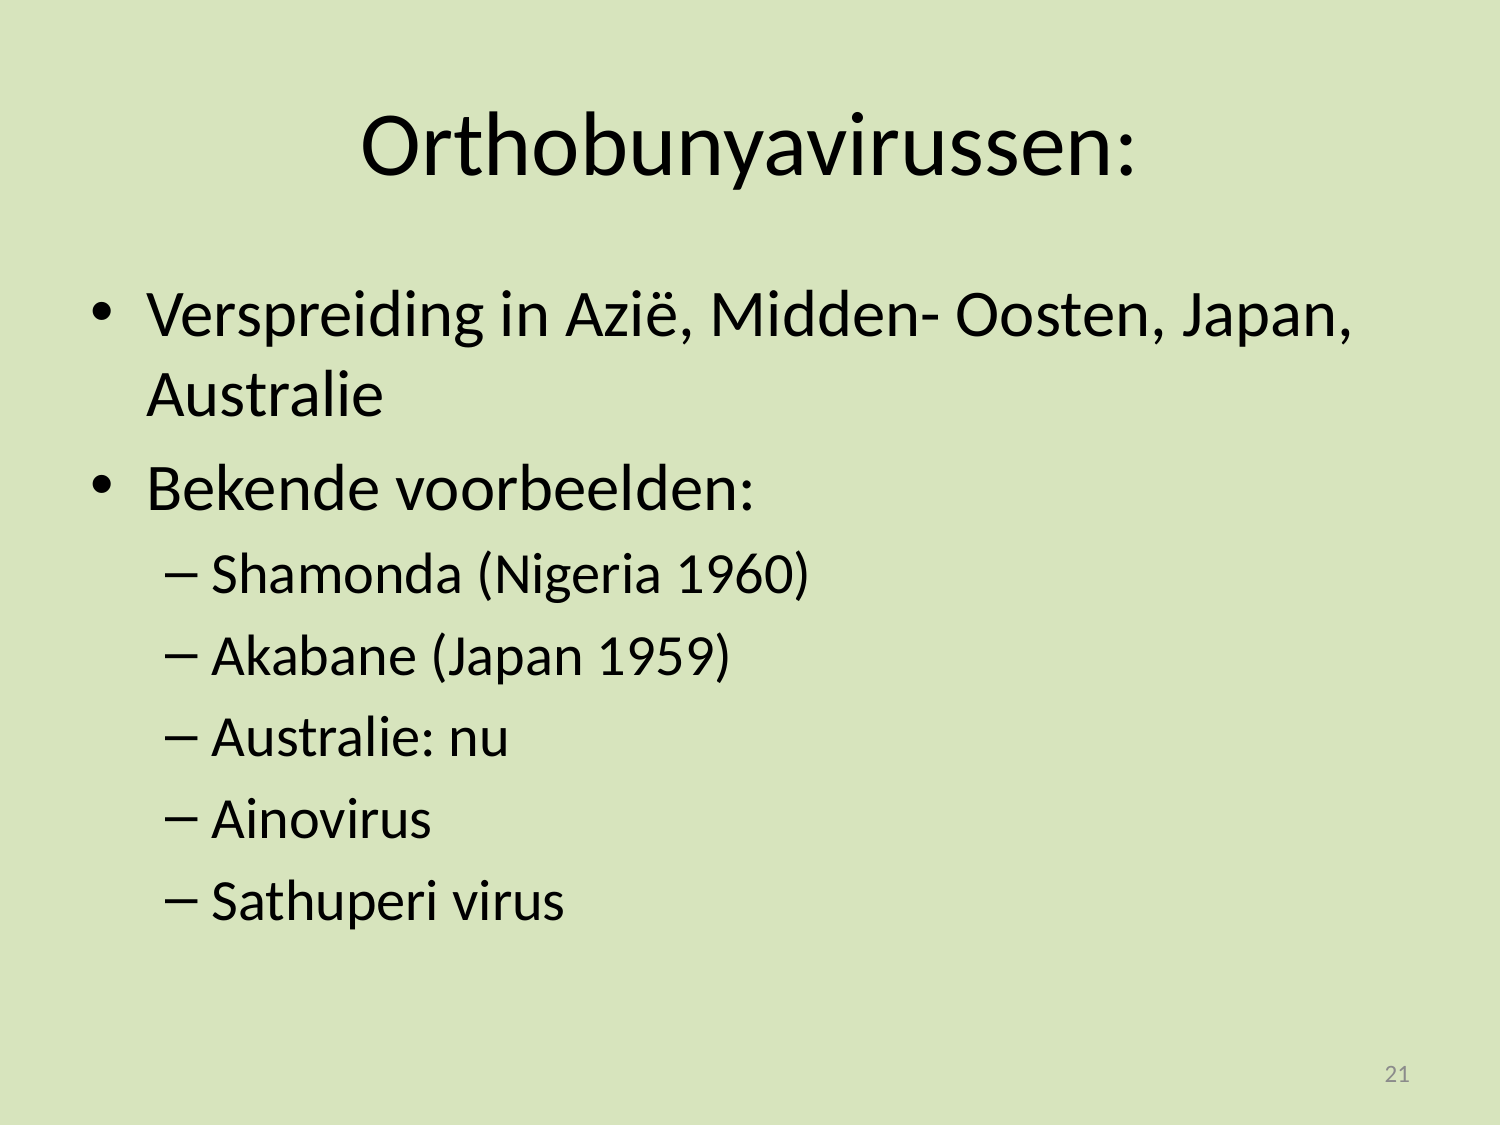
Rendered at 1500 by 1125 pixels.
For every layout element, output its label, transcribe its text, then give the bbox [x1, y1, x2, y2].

slide_number 21 [1074, 1042, 1425, 1103]
title Orthobunyavirussen: [75, 45, 1425, 233]
list Verspreiding in Azië, Midden- Oosten, Japan, Australie Bekende voorbeelden: Shamonda (Nigeria 1960) Akabane (Japan 1959) Australie: nu Ainovirus Sathuperi virus [75, 262, 1425, 1005]
